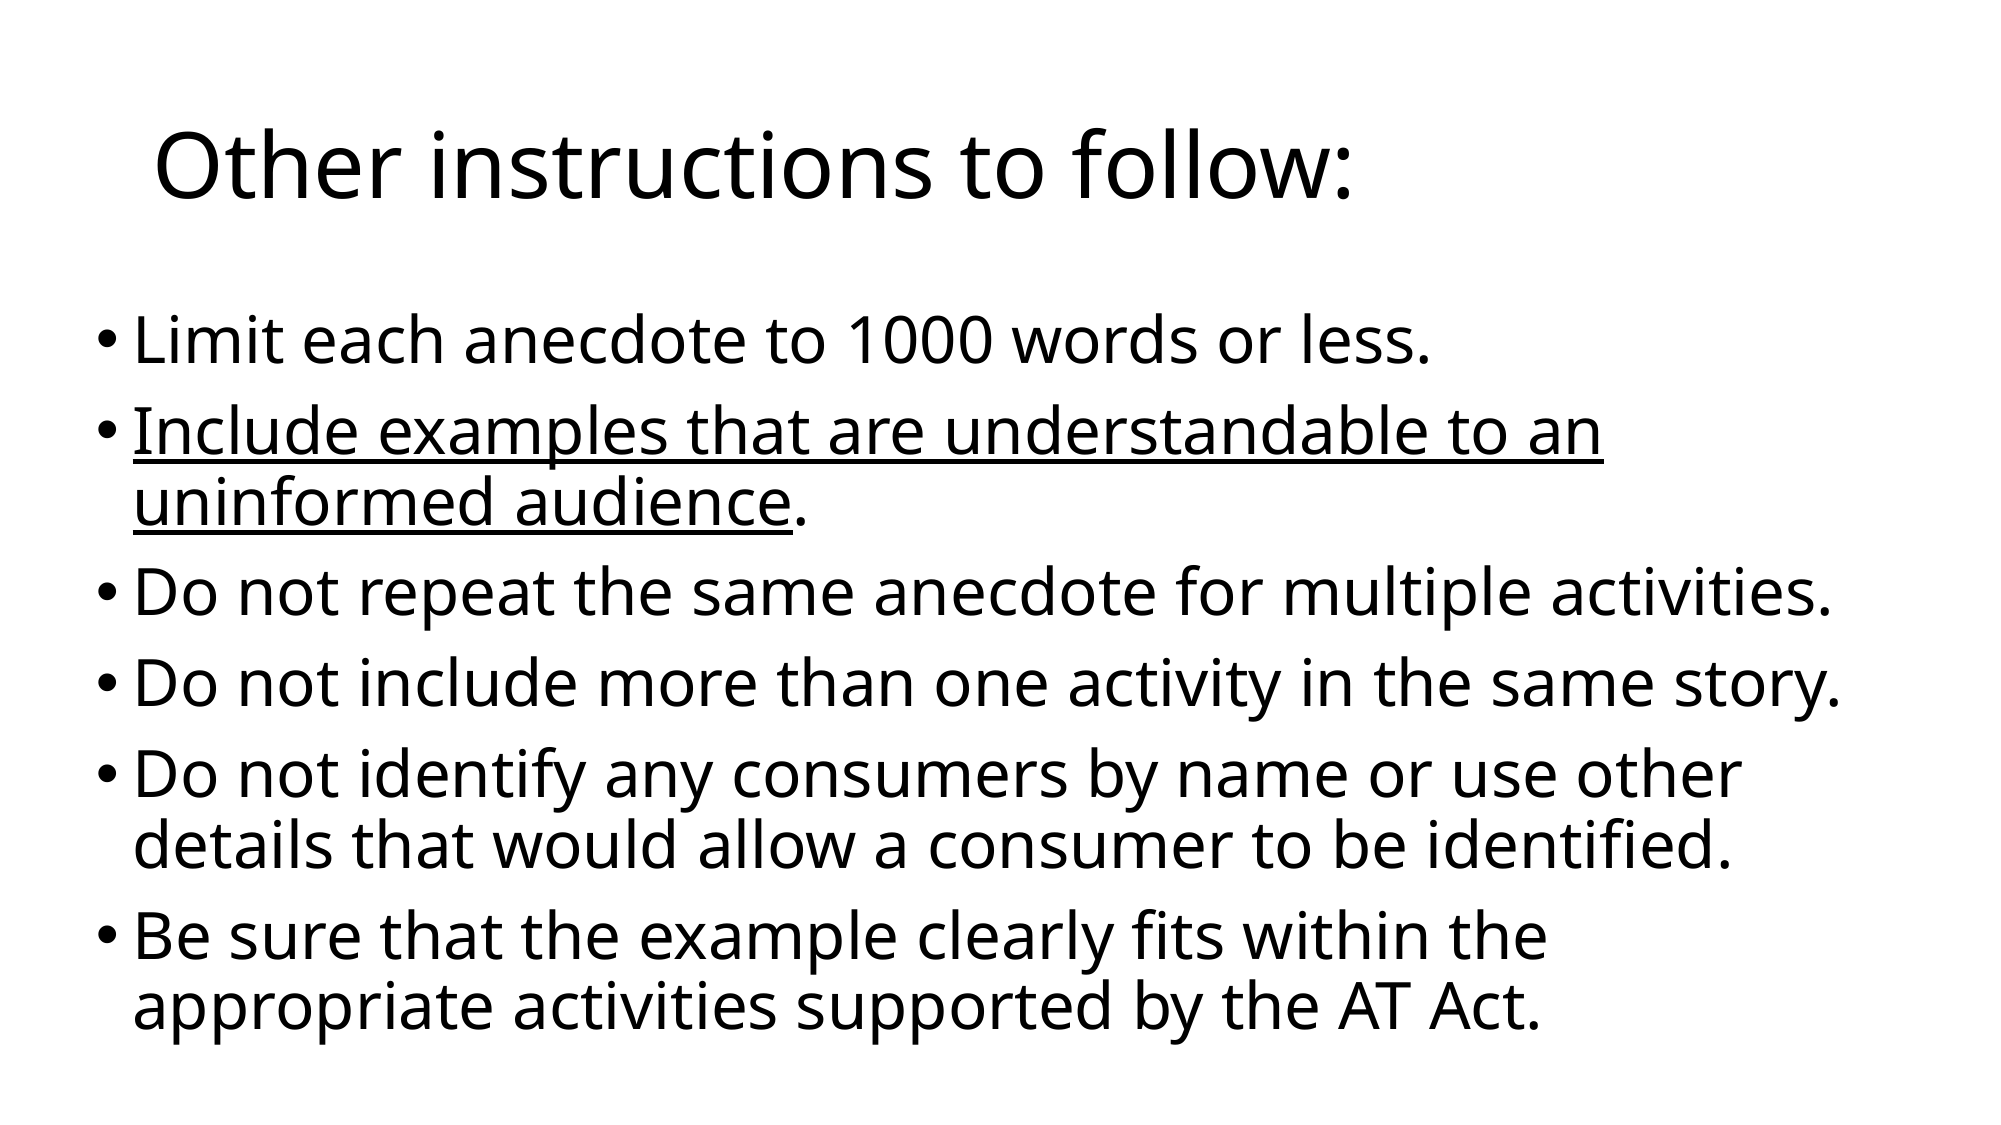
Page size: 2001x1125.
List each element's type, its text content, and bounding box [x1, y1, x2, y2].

list Limit each anecdote to 1000 words or less. Include examples that are understandable to an uninformed audience. Do not repeat the same anecdote for multiple activities. Do not include more than one activity in the same story. Do not identify any consumers by name or use other details that would allow a consumer to be identified. Be sure that the example clearly fits within the appropriate activities supported by the AT Act. [80, 299, 1863, 1074]
title Other instructions to follow: [137, 59, 1863, 278]
